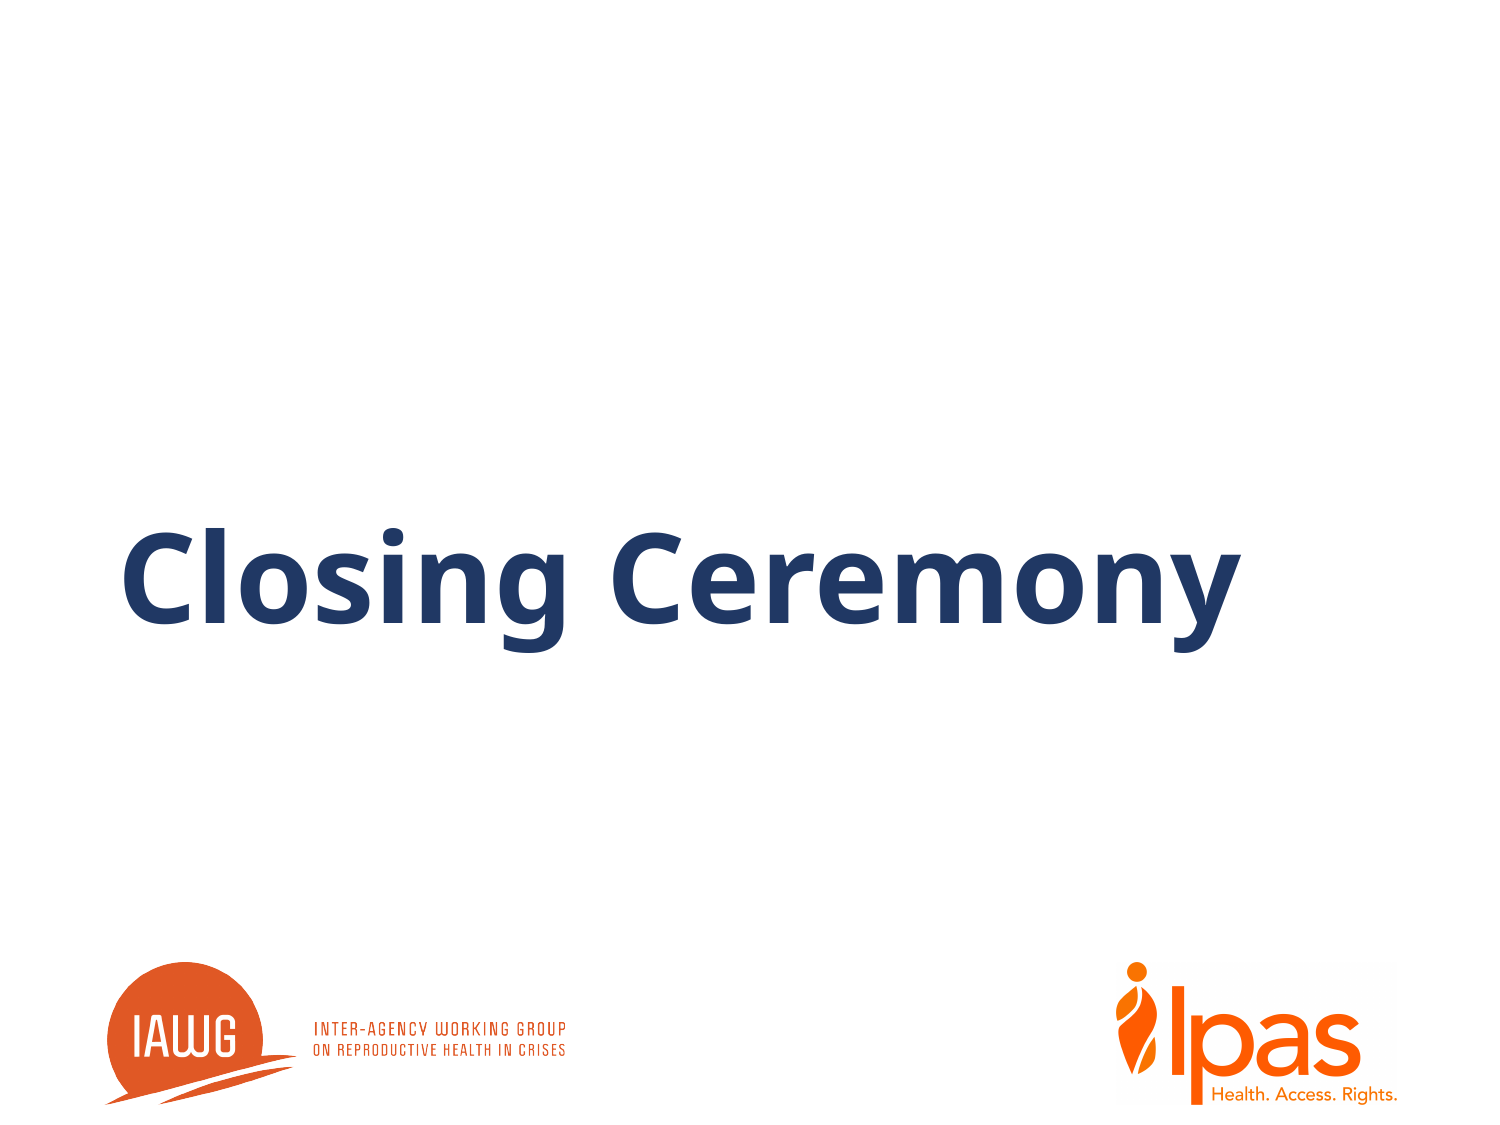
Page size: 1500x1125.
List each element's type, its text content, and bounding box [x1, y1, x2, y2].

title Closing Ceremony [102, 272, 1397, 659]
picture [104, 962, 565, 1105]
picture [1116, 962, 1397, 1105]
